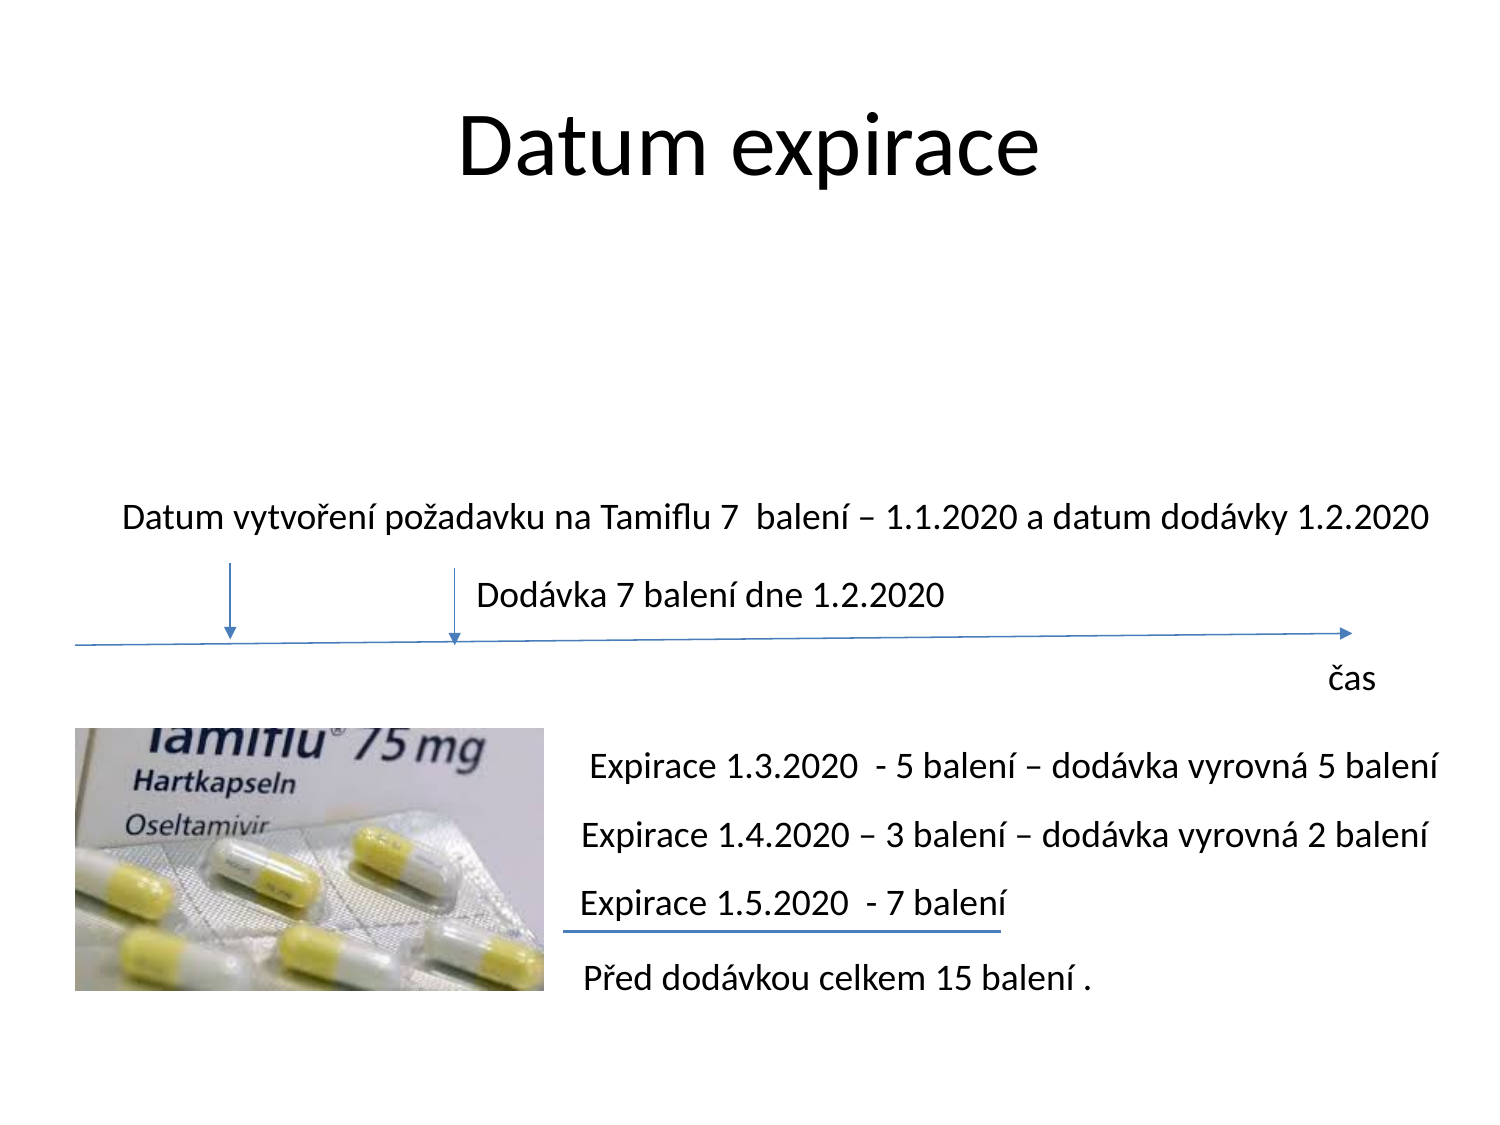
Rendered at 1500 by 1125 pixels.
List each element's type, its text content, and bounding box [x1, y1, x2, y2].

text_box Před dodávkou celkem 15 balení . [568, 945, 1117, 1006]
text_box Expirace 1.3.2020 - 5 balení – dodávka vyrovná 5 balení [574, 733, 1454, 794]
text_box čas [1313, 645, 1392, 705]
picture [74, 727, 544, 991]
title Datum expirace [75, 45, 1425, 233]
text_box Expirace 1.4.2020 – 3 balení – dodávka vyrovná 2 balení [566, 802, 1445, 862]
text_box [74, 633, 450, 646]
text_box Datum vytvoření požadavku na Tamiflu 7 balení – 1.1.2020 a datum dodávky 1.2.2020 [107, 484, 1455, 545]
text_box Dodávka 7 balení dne 1.2.2020 [461, 562, 961, 623]
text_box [458, 633, 1353, 646]
text_box Expirace 1.5.2020 - 7 balení [565, 870, 1022, 931]
